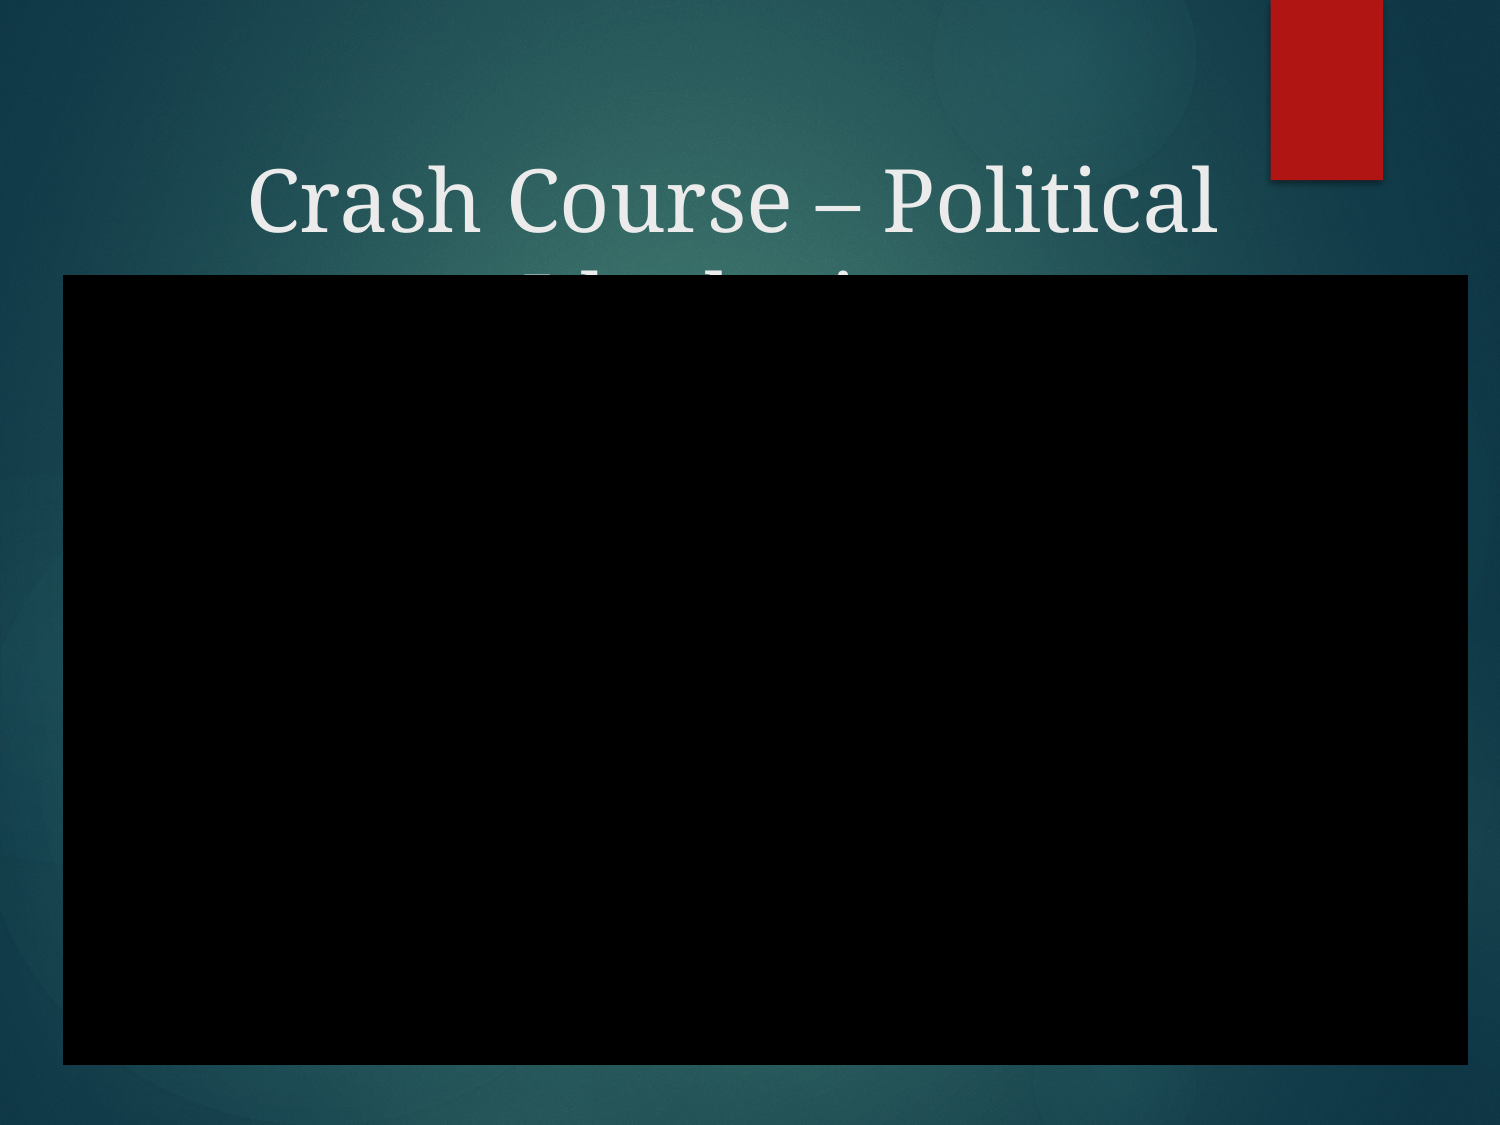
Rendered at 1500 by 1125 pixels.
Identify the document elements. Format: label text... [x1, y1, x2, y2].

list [62, 274, 1469, 1067]
title Crash Course – Political Ideologies [28, 137, 1437, 368]
